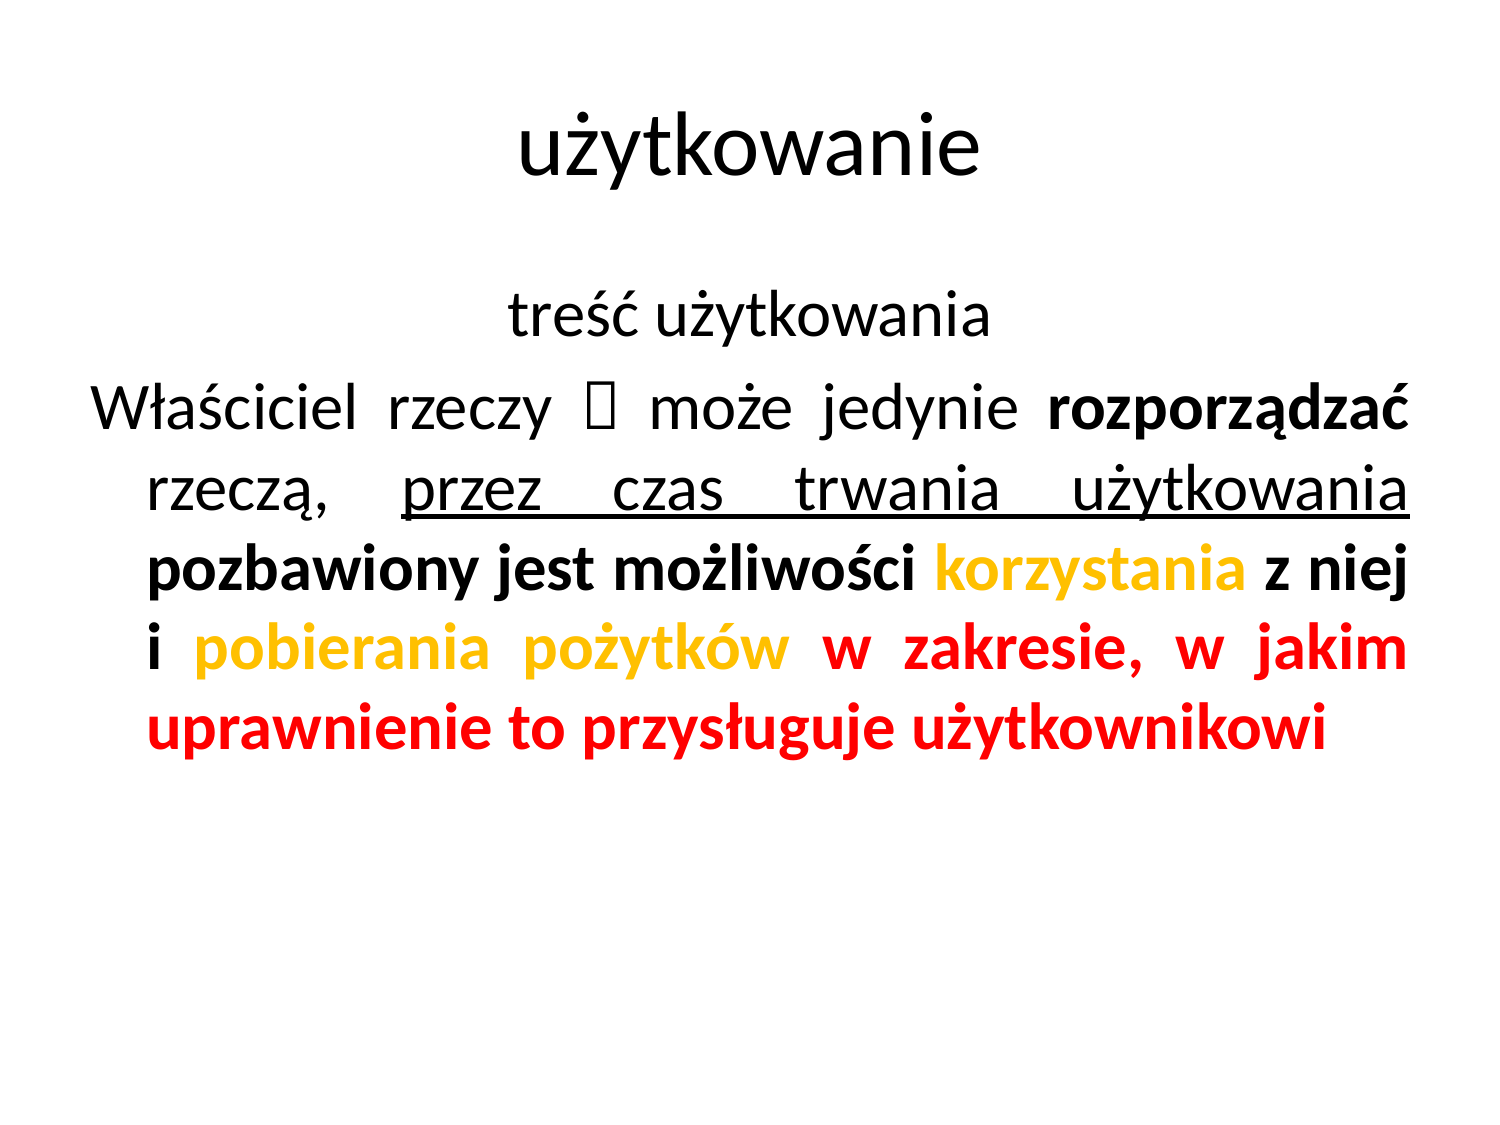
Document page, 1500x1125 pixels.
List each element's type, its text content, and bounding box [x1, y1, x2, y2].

title użytkowanie [75, 45, 1425, 233]
list treść użytkowania Właściciel rzeczy  może jedynie rozporządzać rzeczą, przez czas trwania użytkowania pozbawiony jest możliwości korzystania z niej i pobierania pożytków w zakresie, w jakim uprawnienie to przysługuje użytkownikowi [75, 262, 1425, 1005]
